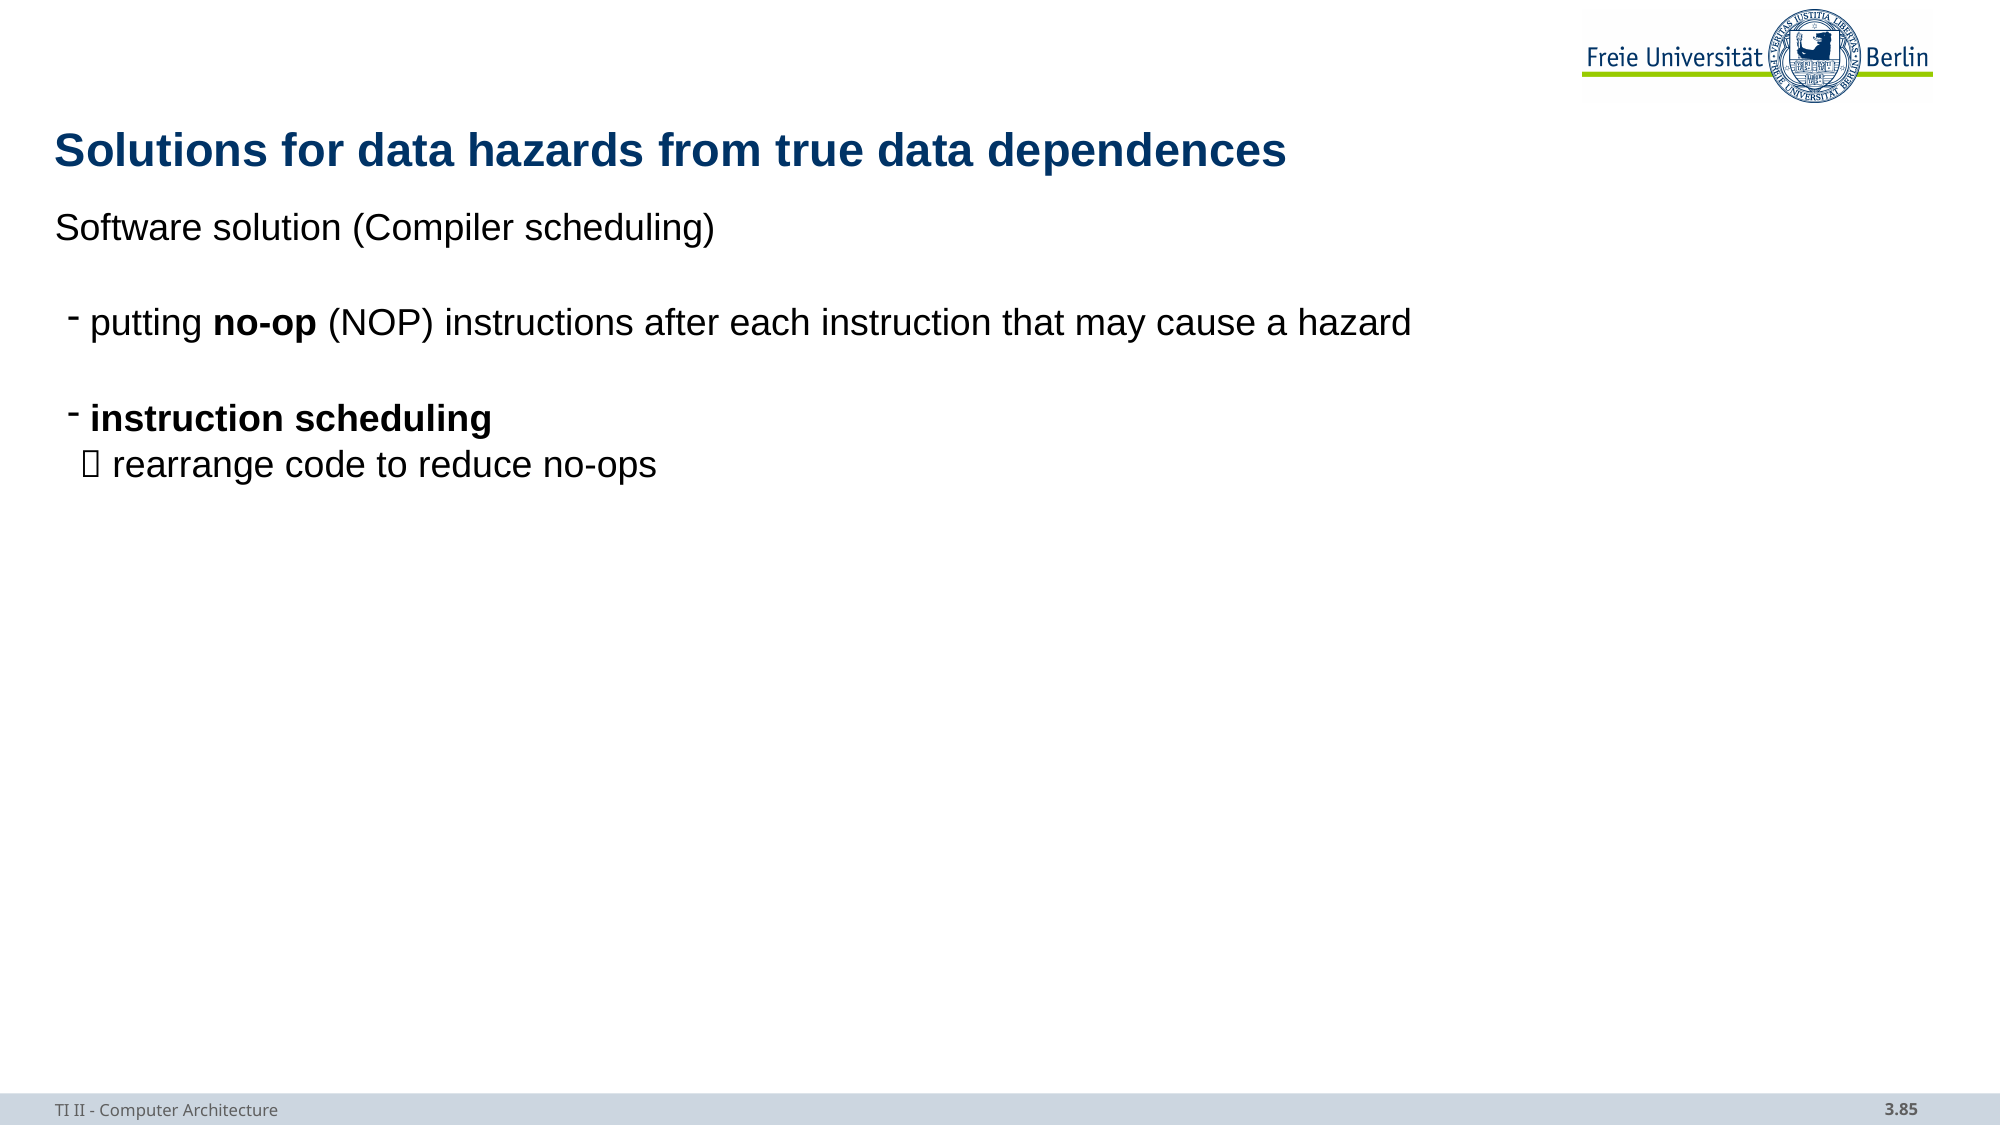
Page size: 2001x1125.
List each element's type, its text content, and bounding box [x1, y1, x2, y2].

title Solutions for data hazards from true data dependences [54, 117, 1946, 188]
footer TI II - Computer Architecture [54, 1091, 1363, 1125]
picture [1582, 9, 1933, 103]
list Software solution (Compiler scheduling) putting no-op (NOP) instructions after each instruction that may cause a hazard instruction scheduling  rearrange code to reduce no-ops [54, 201, 1946, 1064]
